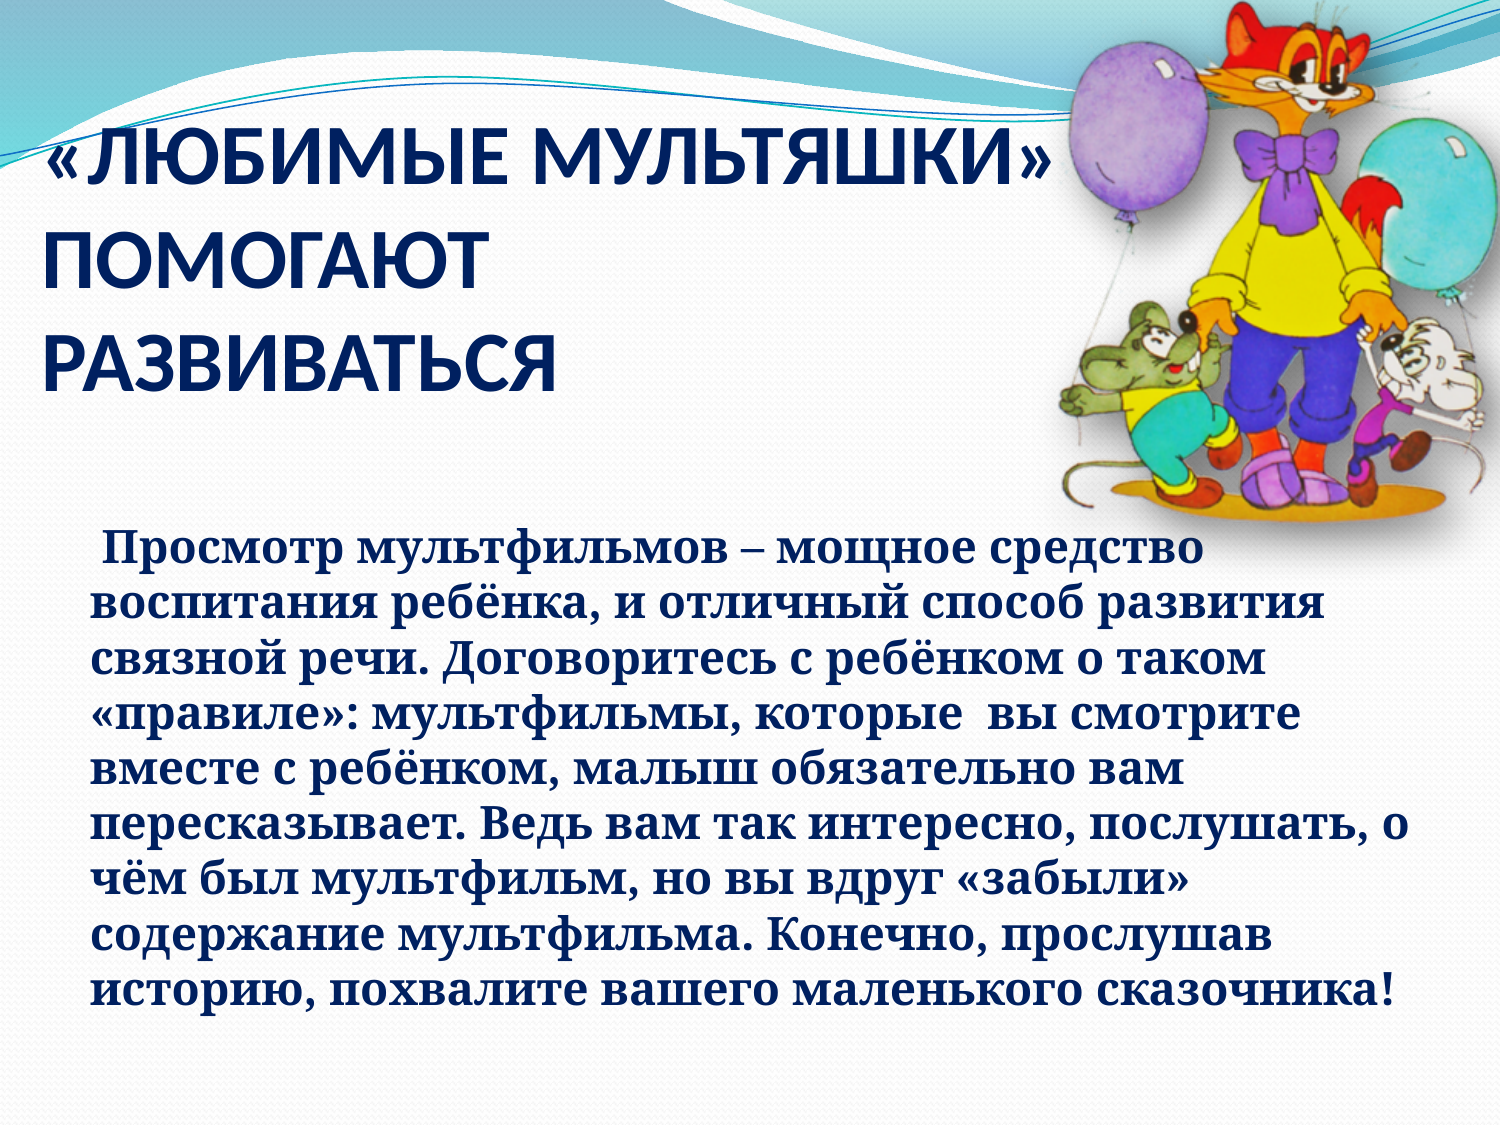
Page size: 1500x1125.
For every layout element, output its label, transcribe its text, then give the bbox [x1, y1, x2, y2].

list Просмотр мультфильмов – мощное средство воспитания ребёнка, и отличный способ развития связной речи. Договоритесь с ребёнком о таком «правиле»: мультфильмы, которые вы смотрите вместе с ребёнком, малыш обязательно вам пересказывает. Ведь вам так интересно, послушать, о чём был мультфильм, но вы вдруг «забыли» содержание мультфильма. Конечно, прослушав историю, похвалите вашего маленького сказочника! [75, 317, 1425, 1038]
title «ЛЮБИМЫЕ МУЛЬТЯШКИ» ПОМОГАЮТ РАЗВИВАТЬСЯ [41, 90, 1039, 409]
picture [1056, 0, 1500, 546]
